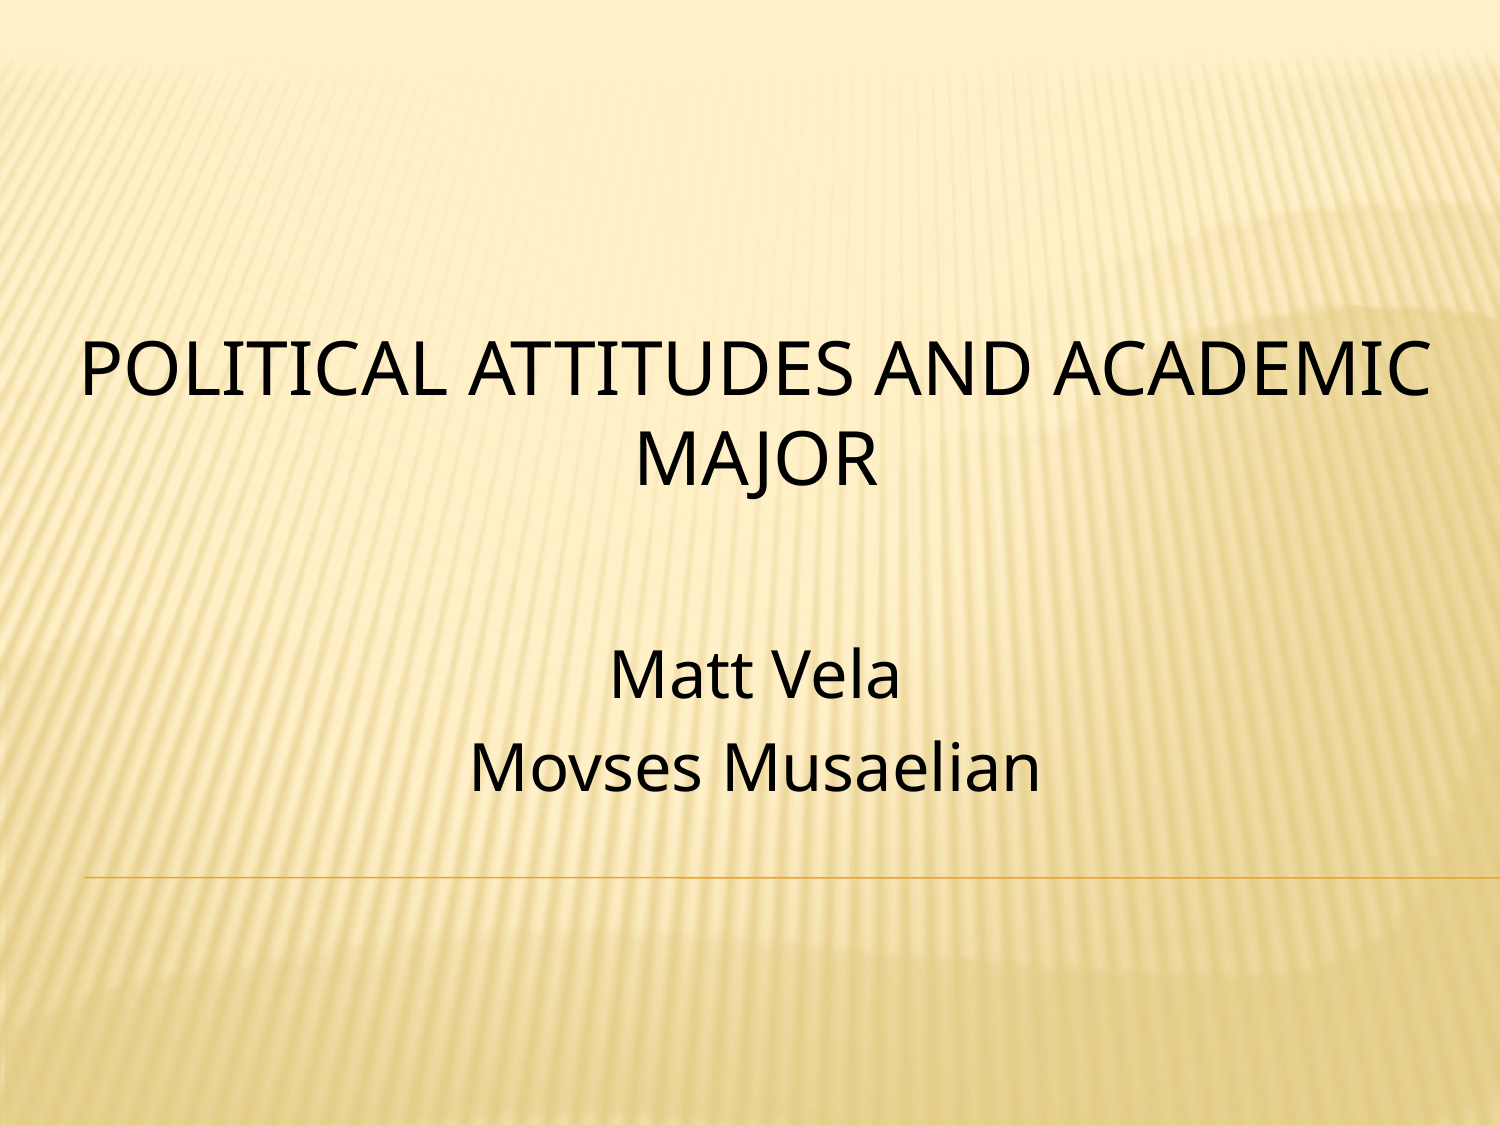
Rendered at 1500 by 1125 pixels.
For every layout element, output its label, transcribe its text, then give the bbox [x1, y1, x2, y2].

subtitle Matt Vela Movses Musaelian [62, 662, 1450, 813]
title Political Attitudes and Academic Major [62, 312, 1450, 513]
